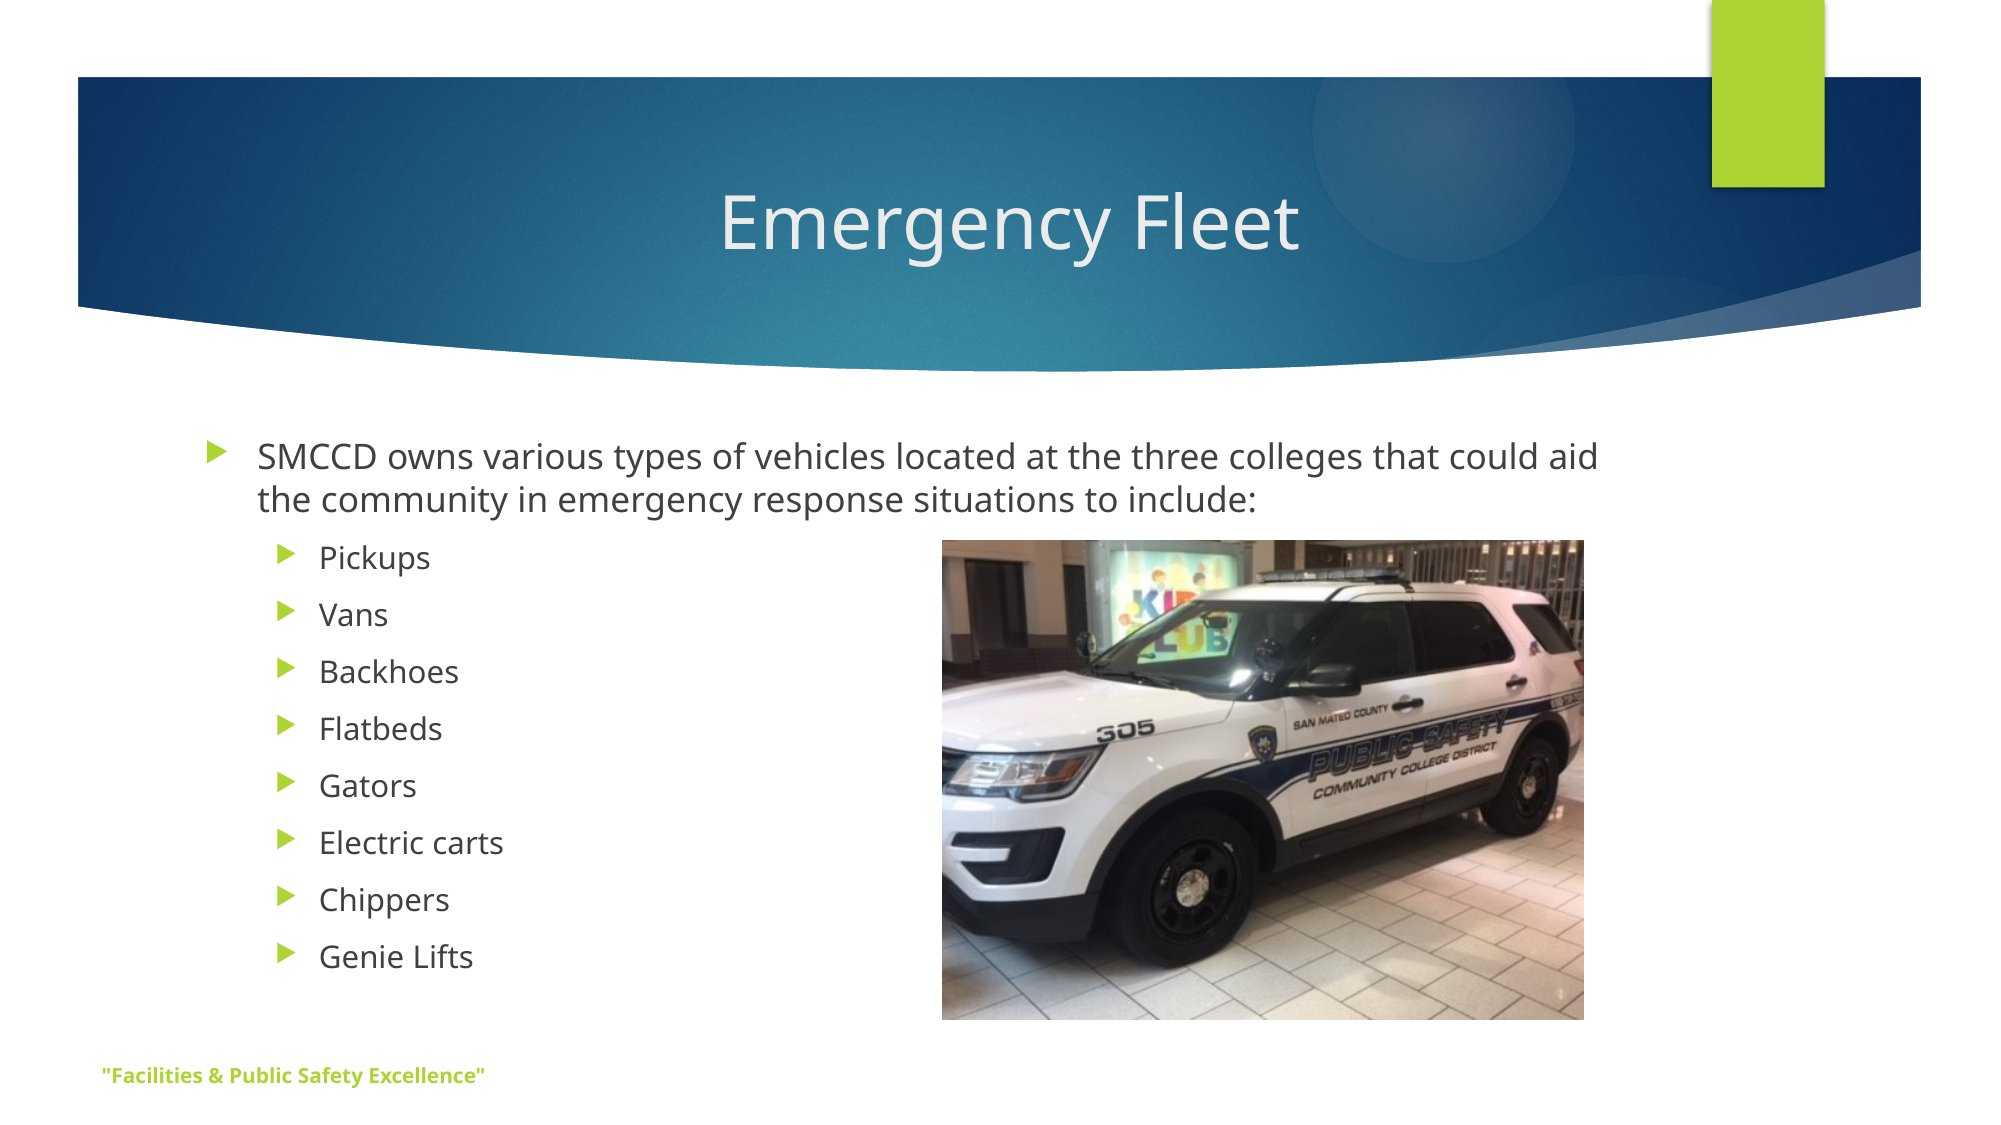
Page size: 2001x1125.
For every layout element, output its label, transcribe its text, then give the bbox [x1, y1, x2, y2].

picture [942, 540, 1584, 1021]
footer "Facilities & Public Safety Excellence" [86, 1048, 720, 1099]
list SMCCD owns various types of vehicles located at the three colleges that could aid the community in emergency response situations to include: Pickups Vans Backhoes Flatbeds Gators Electric carts Chippers Genie Lifts [189, 427, 1627, 988]
title Emergency Fleet [291, 161, 1729, 278]
